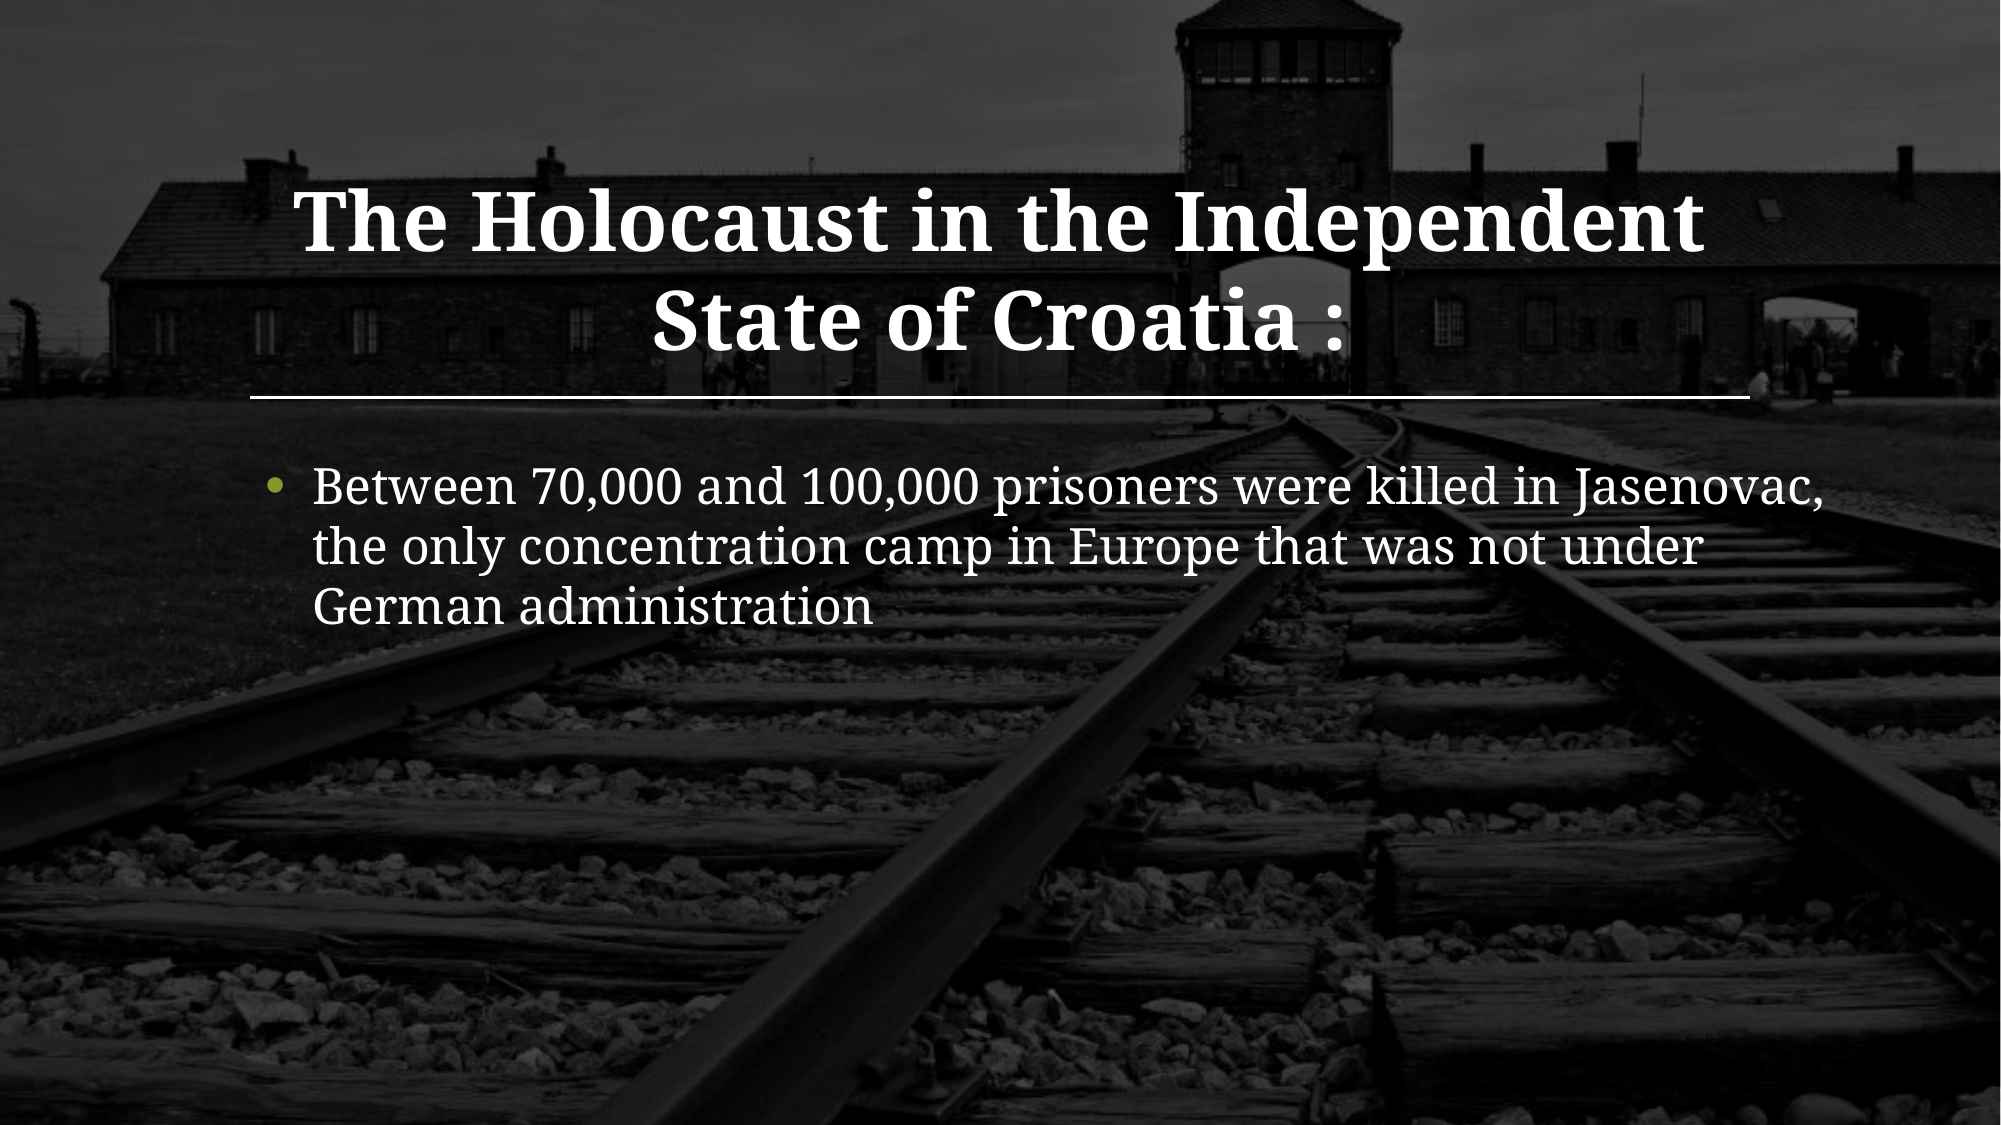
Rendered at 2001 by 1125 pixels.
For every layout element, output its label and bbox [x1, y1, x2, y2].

list [0, 0, 2000, 1125]
